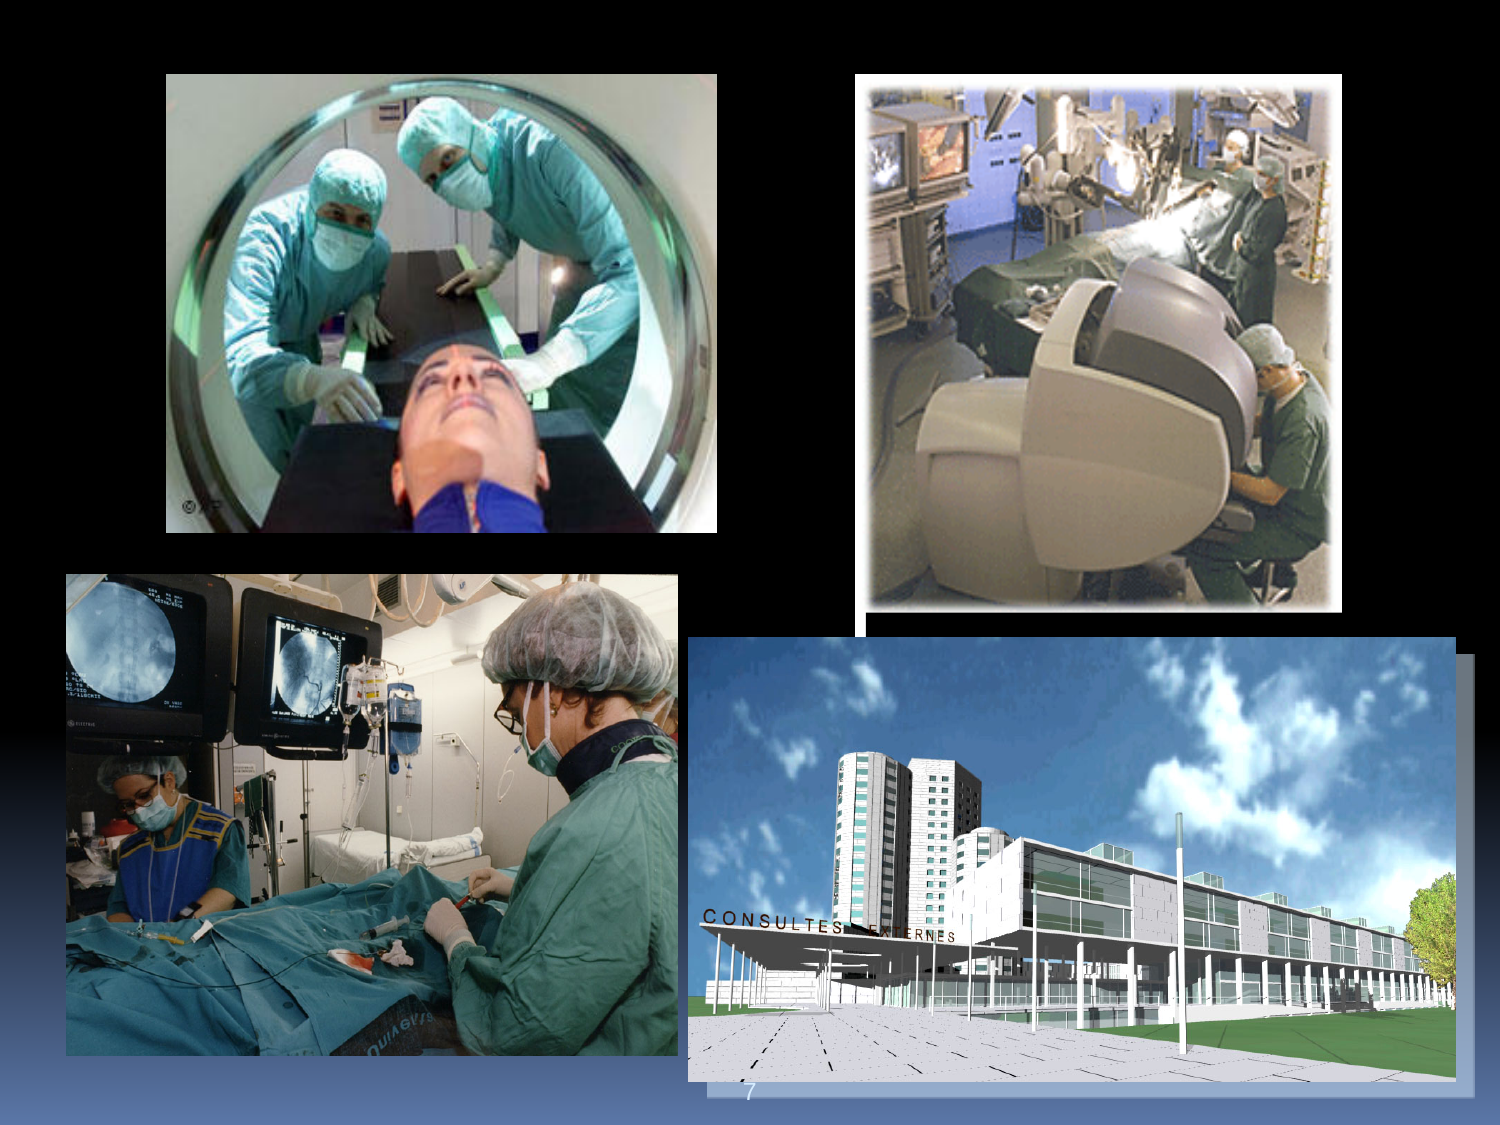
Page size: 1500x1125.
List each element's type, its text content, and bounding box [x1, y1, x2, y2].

slide_number 7 [512, 1065, 988, 1113]
picture [66, 574, 679, 1056]
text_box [855, 74, 1344, 636]
picture [166, 74, 717, 533]
picture [688, 637, 1456, 1082]
